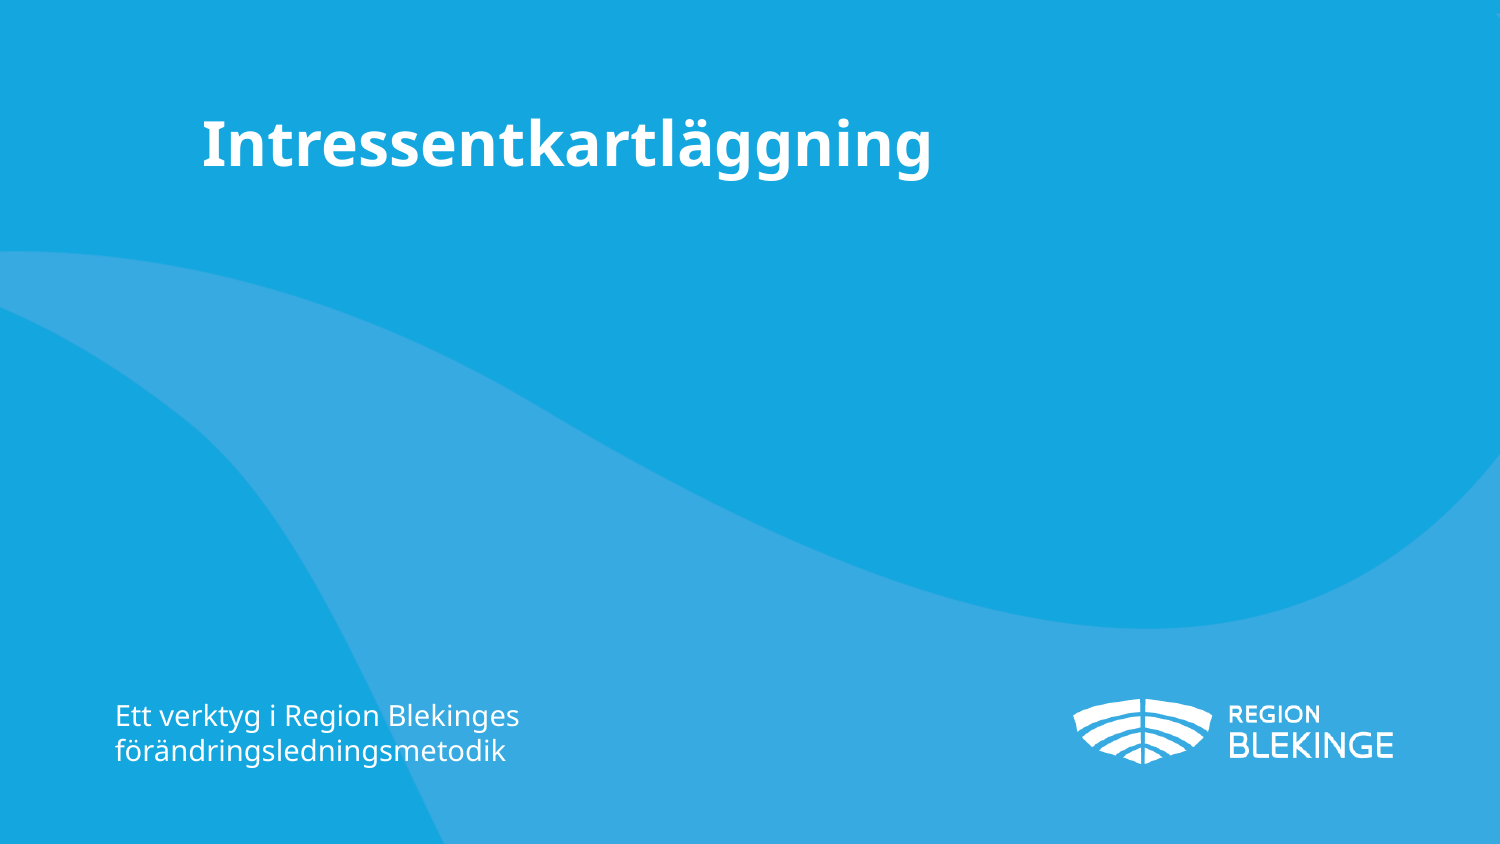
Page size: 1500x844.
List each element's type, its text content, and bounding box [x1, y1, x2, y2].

subtitle Ett verktyg i Region Blekinges förändringsledningsmetodik [99, 689, 687, 725]
picture [0, 0, 1500, 844]
title Intressentkartläggning [187, 105, 1388, 188]
